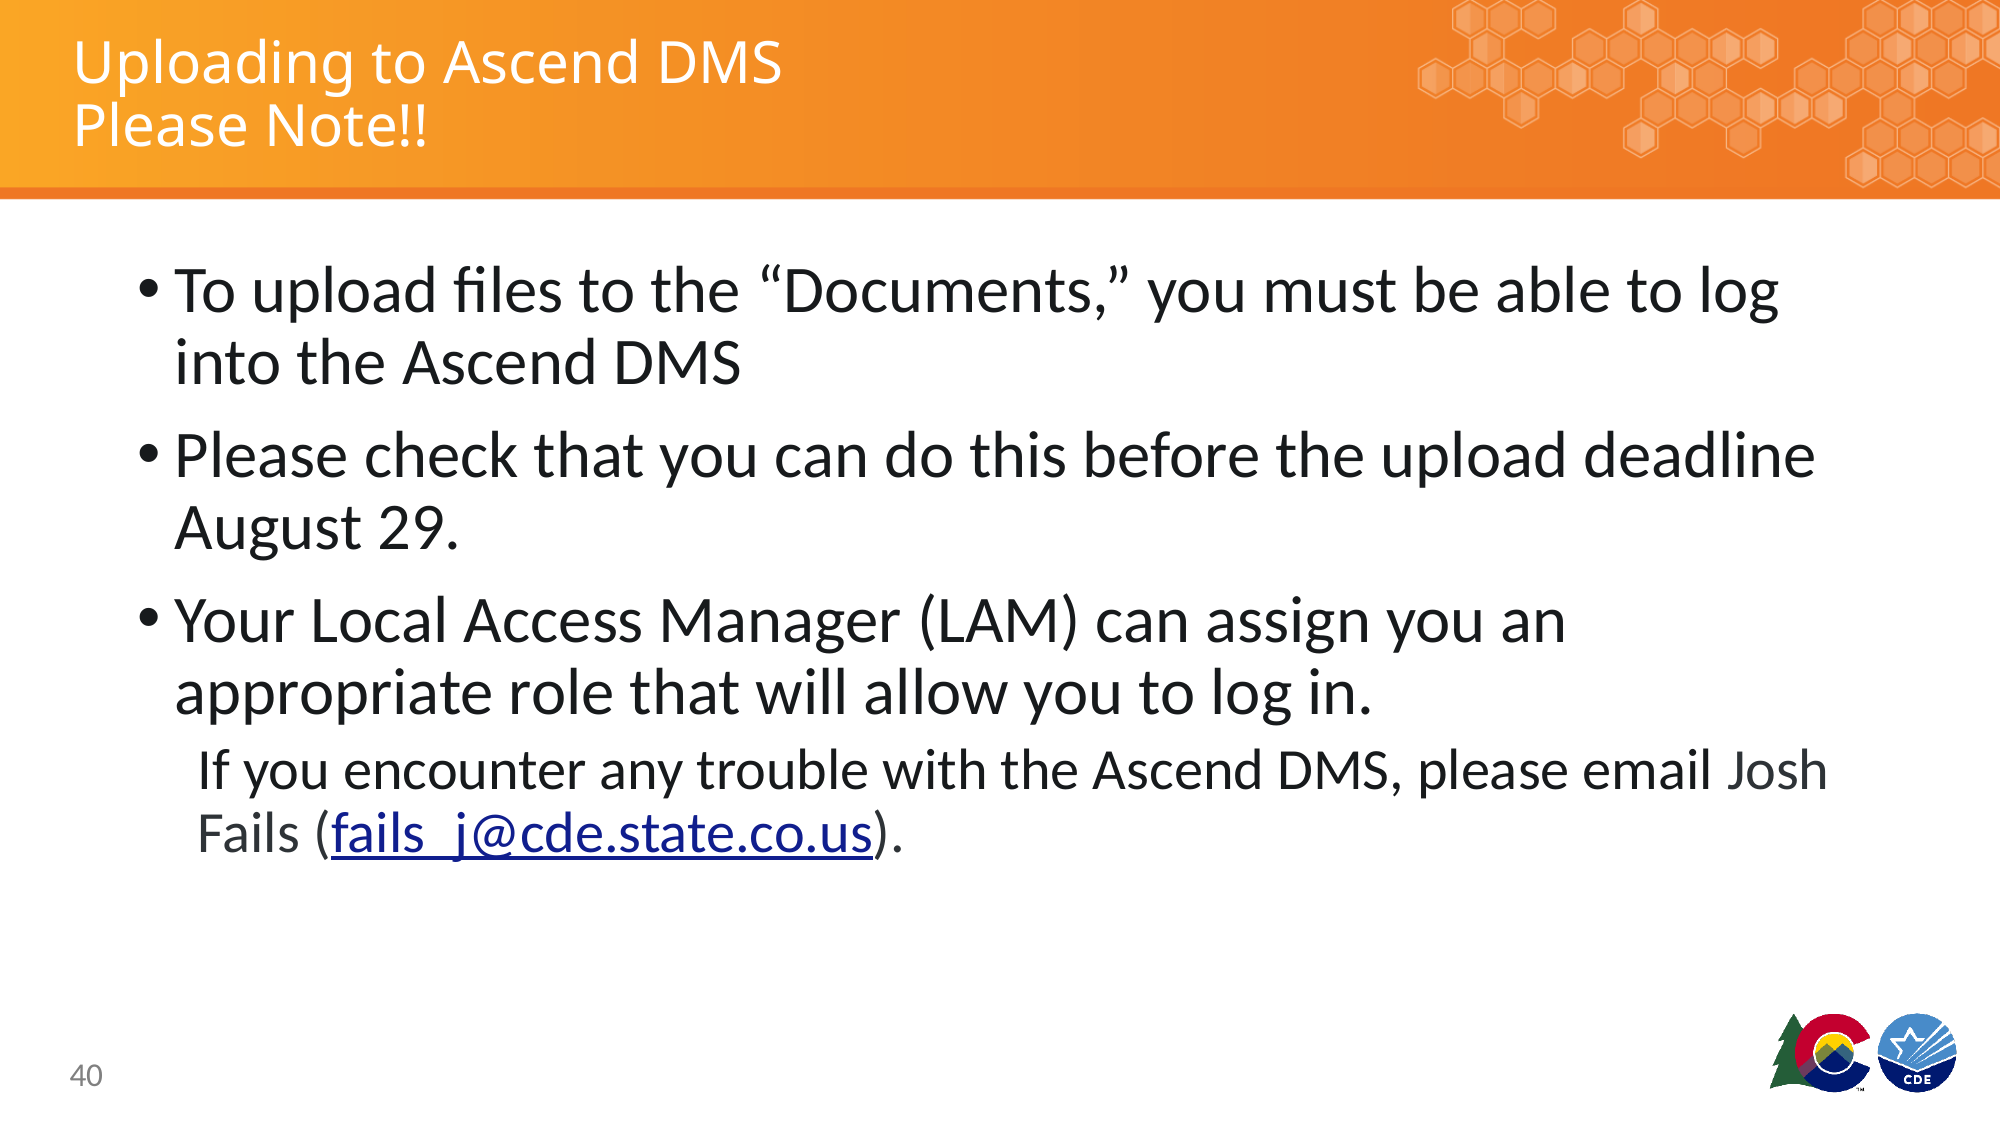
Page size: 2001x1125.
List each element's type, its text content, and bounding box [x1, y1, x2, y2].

picture [1768, 1012, 1957, 1093]
slide_number 40 [54, 1042, 505, 1103]
list To upload files to the “Documents,” you must be able to log into the Ascend DMS Please check that you can do this before the upload deadline August 29. Your Local Access Manager (LAM) can assign you an appropriate role that will allow you to log in. If you encounter any trouble with the Ascend DMS, please email Josh Fails (fails_j@cde.state.co.us). [137, 254, 1863, 969]
title Uploading to Ascend DMS Please Note!! [72, 33, 1396, 182]
picture [0, 0, 2000, 200]
